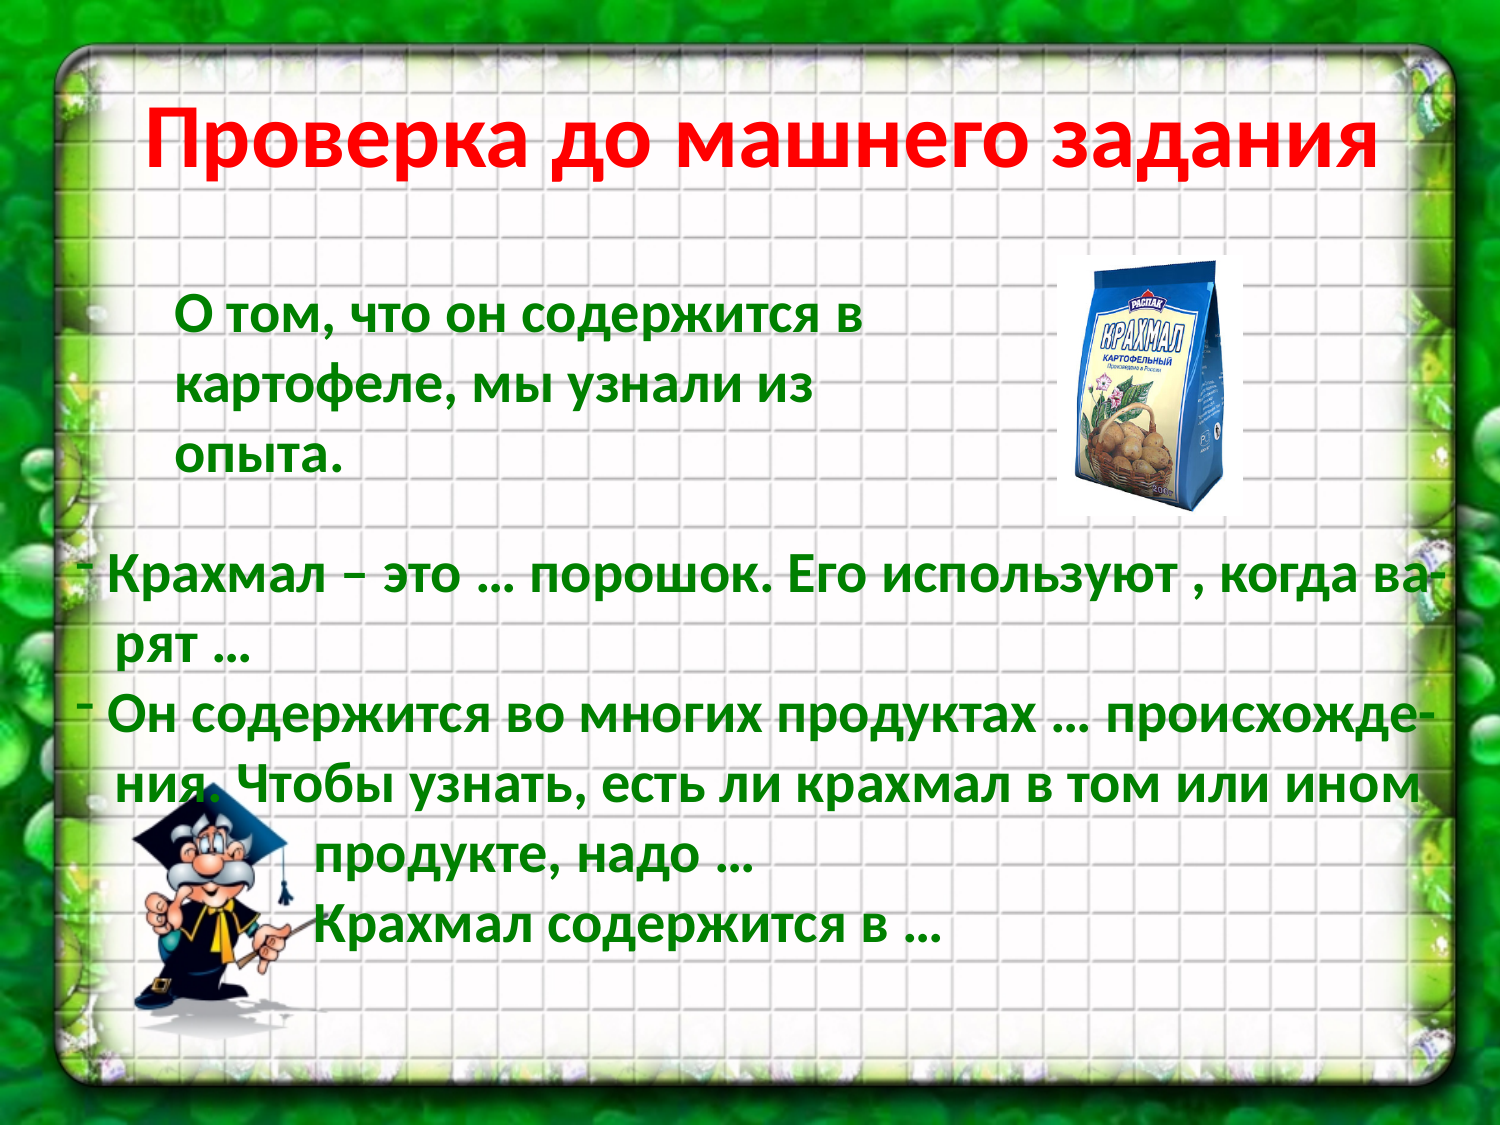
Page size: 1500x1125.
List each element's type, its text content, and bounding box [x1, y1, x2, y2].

text_box Крахмал – это … порошок. Его используют , когда ва- рят … Он содержится во многих продуктах … происхожде- ния. Чтобы узнать, есть ли крахмал в том или ином продукте, надо … Крахмал содержится в … [60, 527, 1463, 962]
text_box О том, что он содержится в картофеле, мы узнали из опыта. [159, 267, 904, 492]
picture [0, 0, 1500, 1125]
text_box Проверка до машнего задания [88, 66, 1439, 197]
